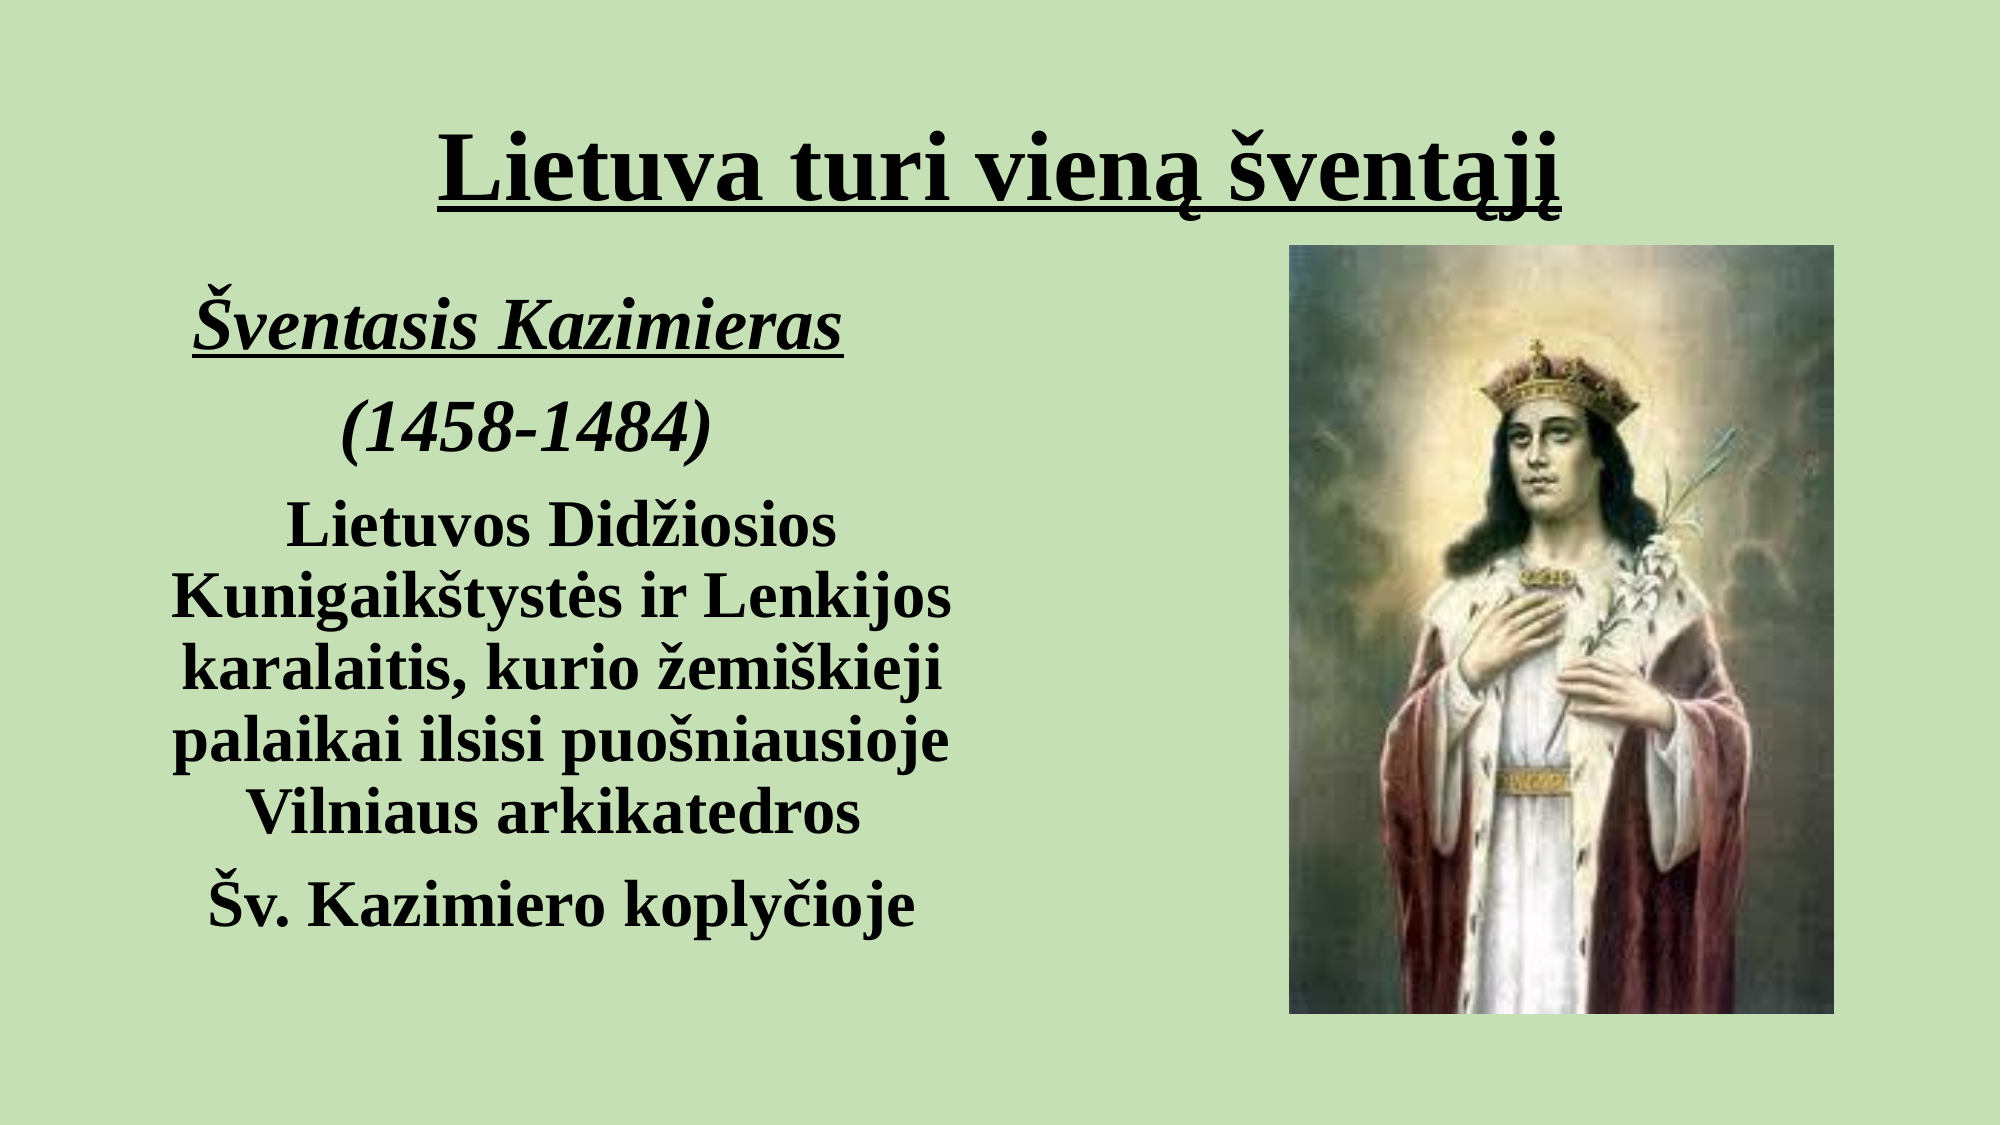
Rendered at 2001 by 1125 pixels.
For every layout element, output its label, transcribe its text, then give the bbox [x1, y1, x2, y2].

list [1289, 245, 1834, 1014]
title Lietuva turi vieną šventąjį [137, 59, 1863, 278]
list Šventasis Kazimieras (1458-1484) Lietuvos Didžiosios Kunigaikštystės ir Lenkijos karalaitis, kurio žemiškieji palaikai ilsisi puošniausioje Vilniaus arkikatedros Šv. Kazimiero koplyčioje [137, 277, 988, 1014]
